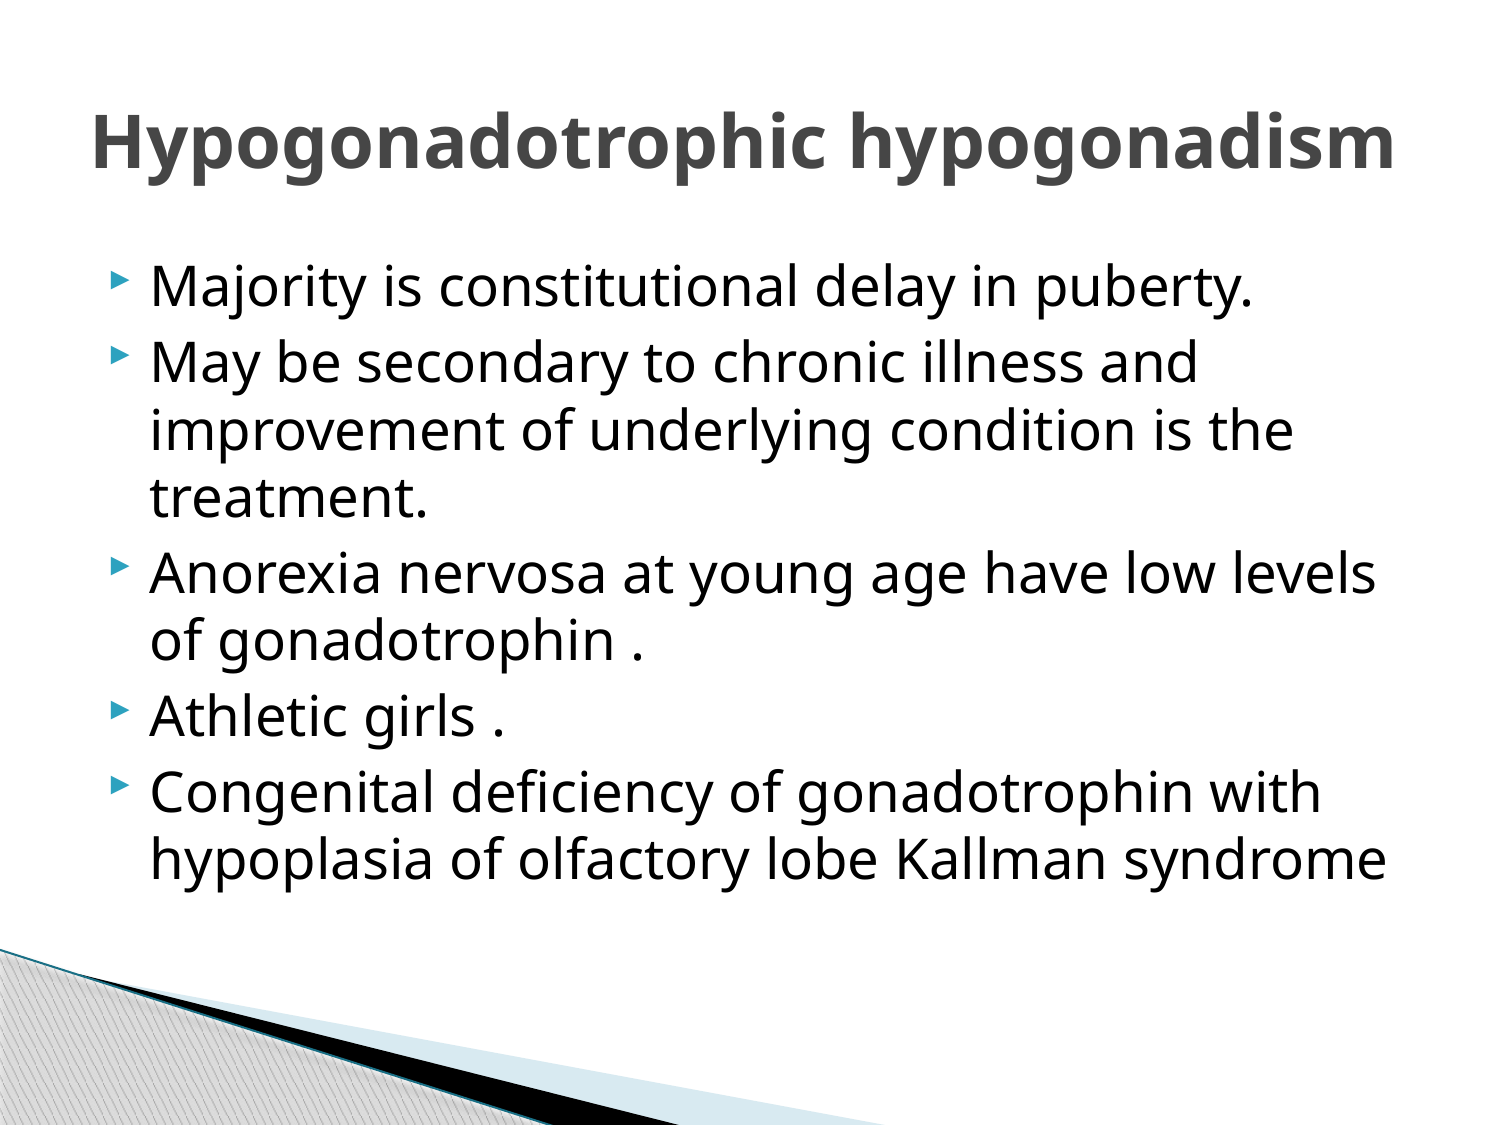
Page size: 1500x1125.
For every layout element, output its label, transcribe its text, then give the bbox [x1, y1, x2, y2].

list Majority is constitutional delay in puberty. May be secondary to chronic illness and improvement of underlying condition is the treatment. Anorexia nervosa at young age have low levels of gonadotrophin . Athletic girls . Congenital deficiency of gonadotrophin with hypoplasia of olfactory lobe Kallman syndrome [75, 243, 1425, 986]
title Hypogonadotrophic hypogonadism [75, 45, 1425, 233]
